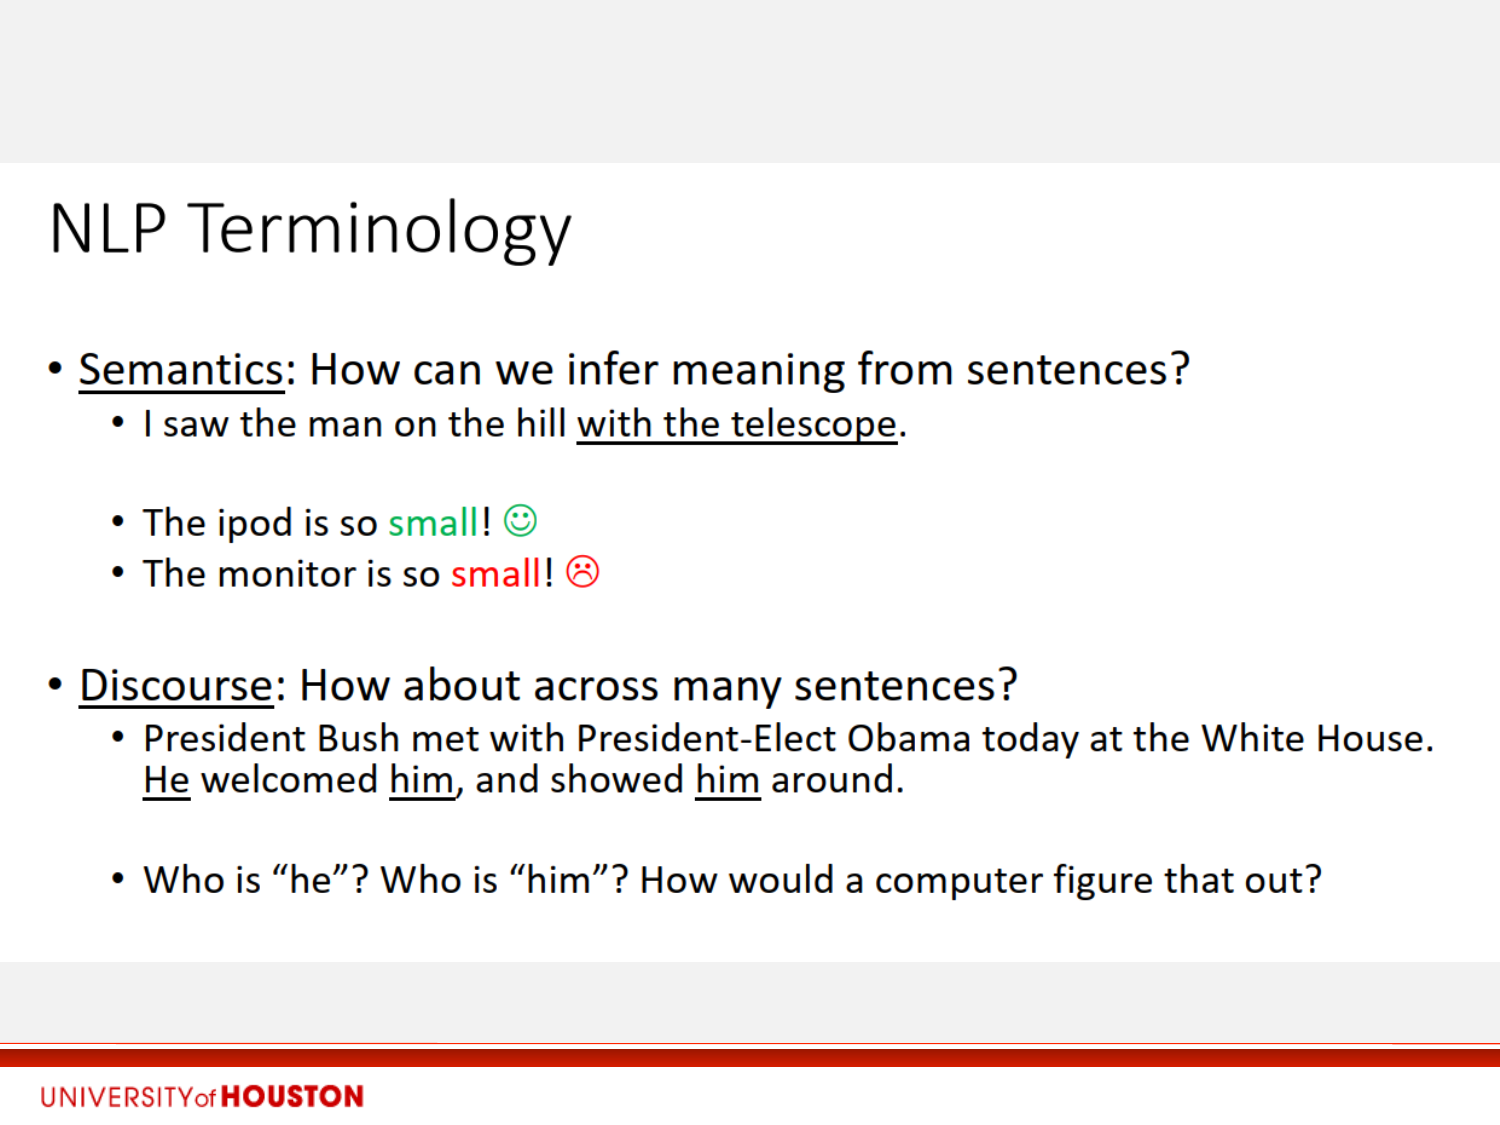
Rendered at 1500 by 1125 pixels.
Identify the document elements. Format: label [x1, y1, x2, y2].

picture [0, 163, 1500, 962]
picture [23, 1075, 385, 1116]
